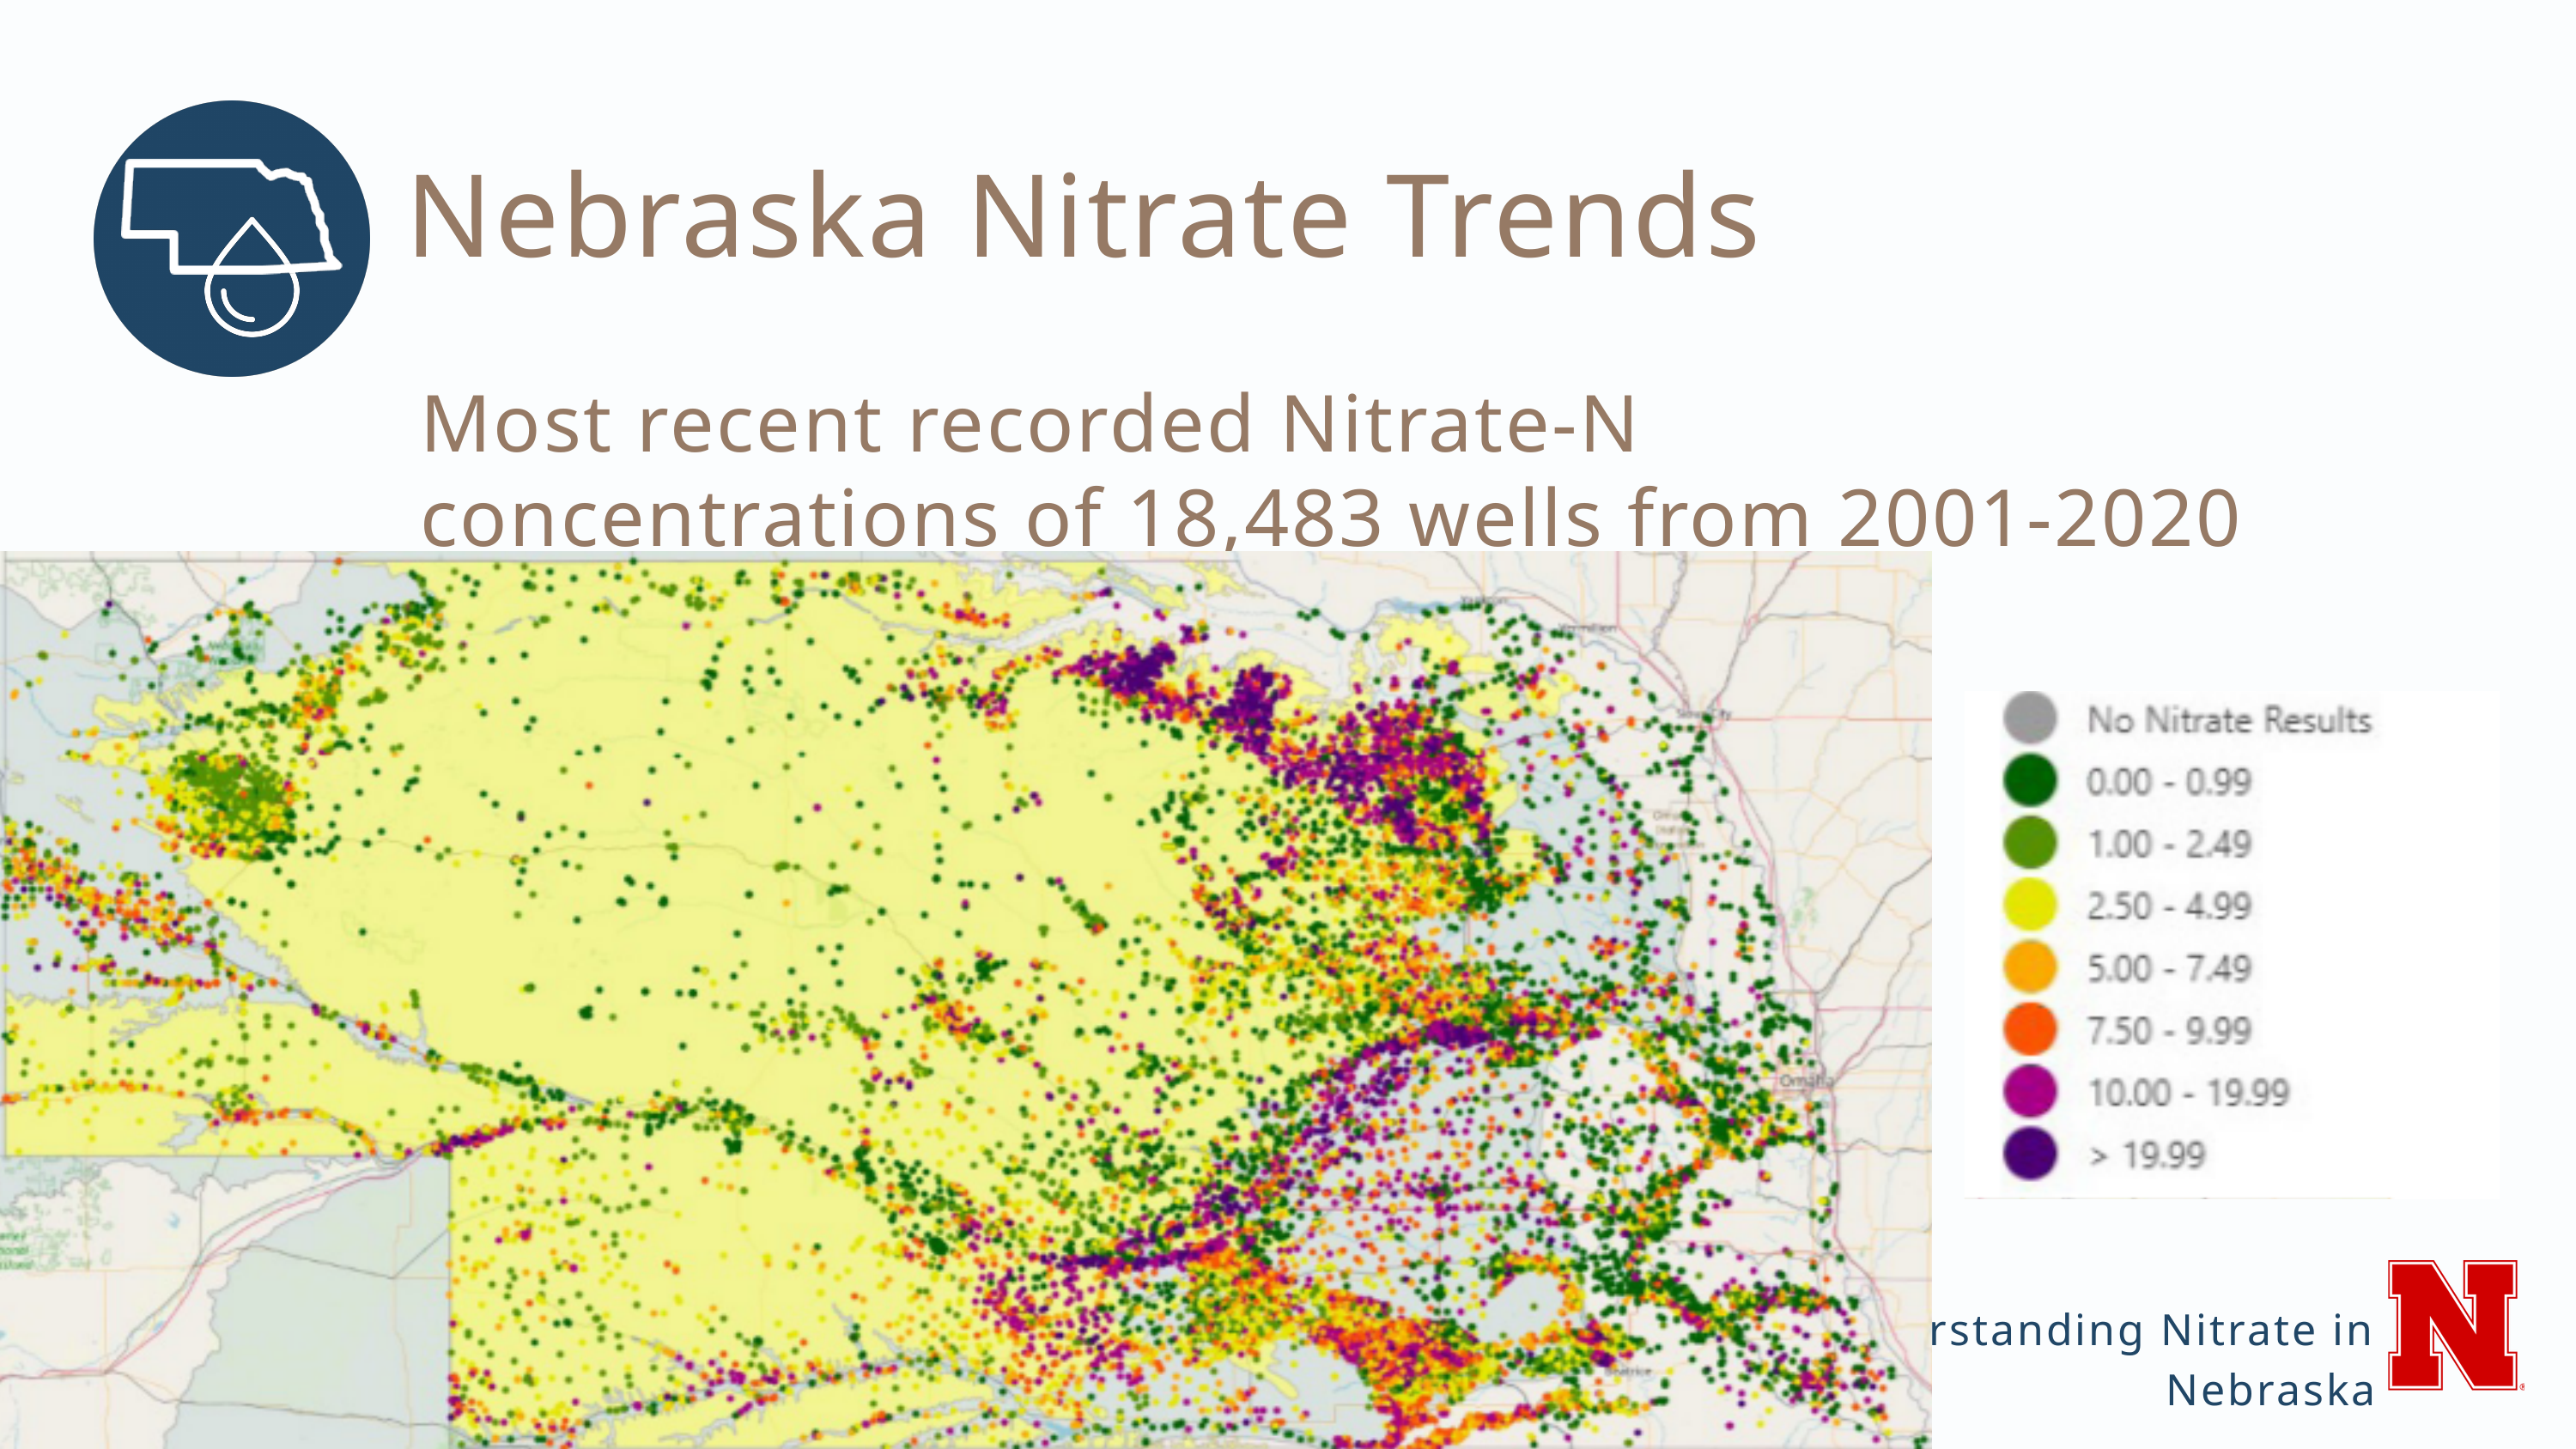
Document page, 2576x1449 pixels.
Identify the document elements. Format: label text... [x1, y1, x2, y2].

text_box Understanding Nitrate in Nebraska [1939, 1294, 2377, 1415]
picture [0, 550, 1933, 1449]
text_box Nebraska Nitrate Trends [405, 136, 2500, 280]
picture [1964, 691, 2500, 1200]
picture [2388, 1260, 2525, 1397]
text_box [94, 100, 370, 377]
text_box Most recent recorded Nitrate-N concentrations of 18,483 wells from 2001-2020 [407, 367, 2307, 569]
